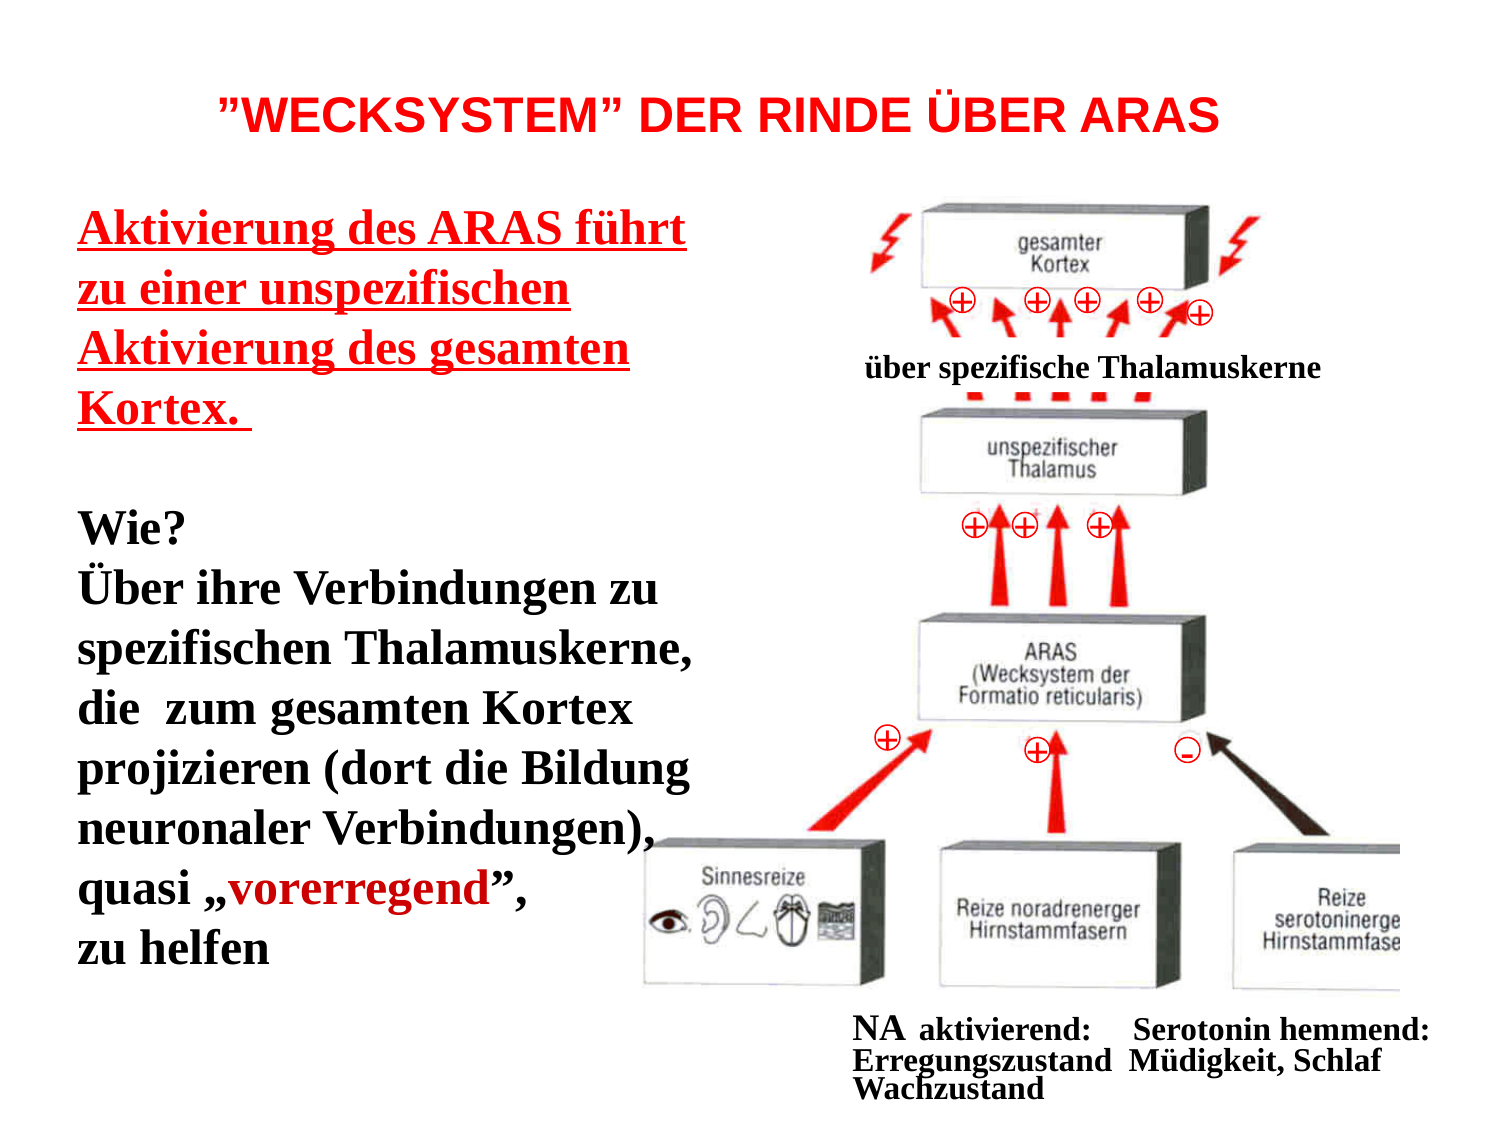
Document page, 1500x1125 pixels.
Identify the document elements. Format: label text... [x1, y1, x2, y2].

picture [549, 187, 1400, 1022]
text_box ”WECKSYSTEM” DER RINDE ÜBER ARAS [0, 74, 1438, 150]
text_box NA aktivierend: Serotonin hemmend: Erregungszustand Müdigkeit, Schlaf Wachzustand [837, 999, 1463, 1113]
text_box Aktivierung des ARAS führt zu einer unspezifischen Aktivierung des gesamten Kortex. Wie? Über ihre Verbindungen zu spezifischen Thalamuskerne, die zum gesamten Kortex projizieren (dort die Bildung neuronaler Verbindungen), quasi „vorerregend”, zu helfen [62, 187, 549, 983]
